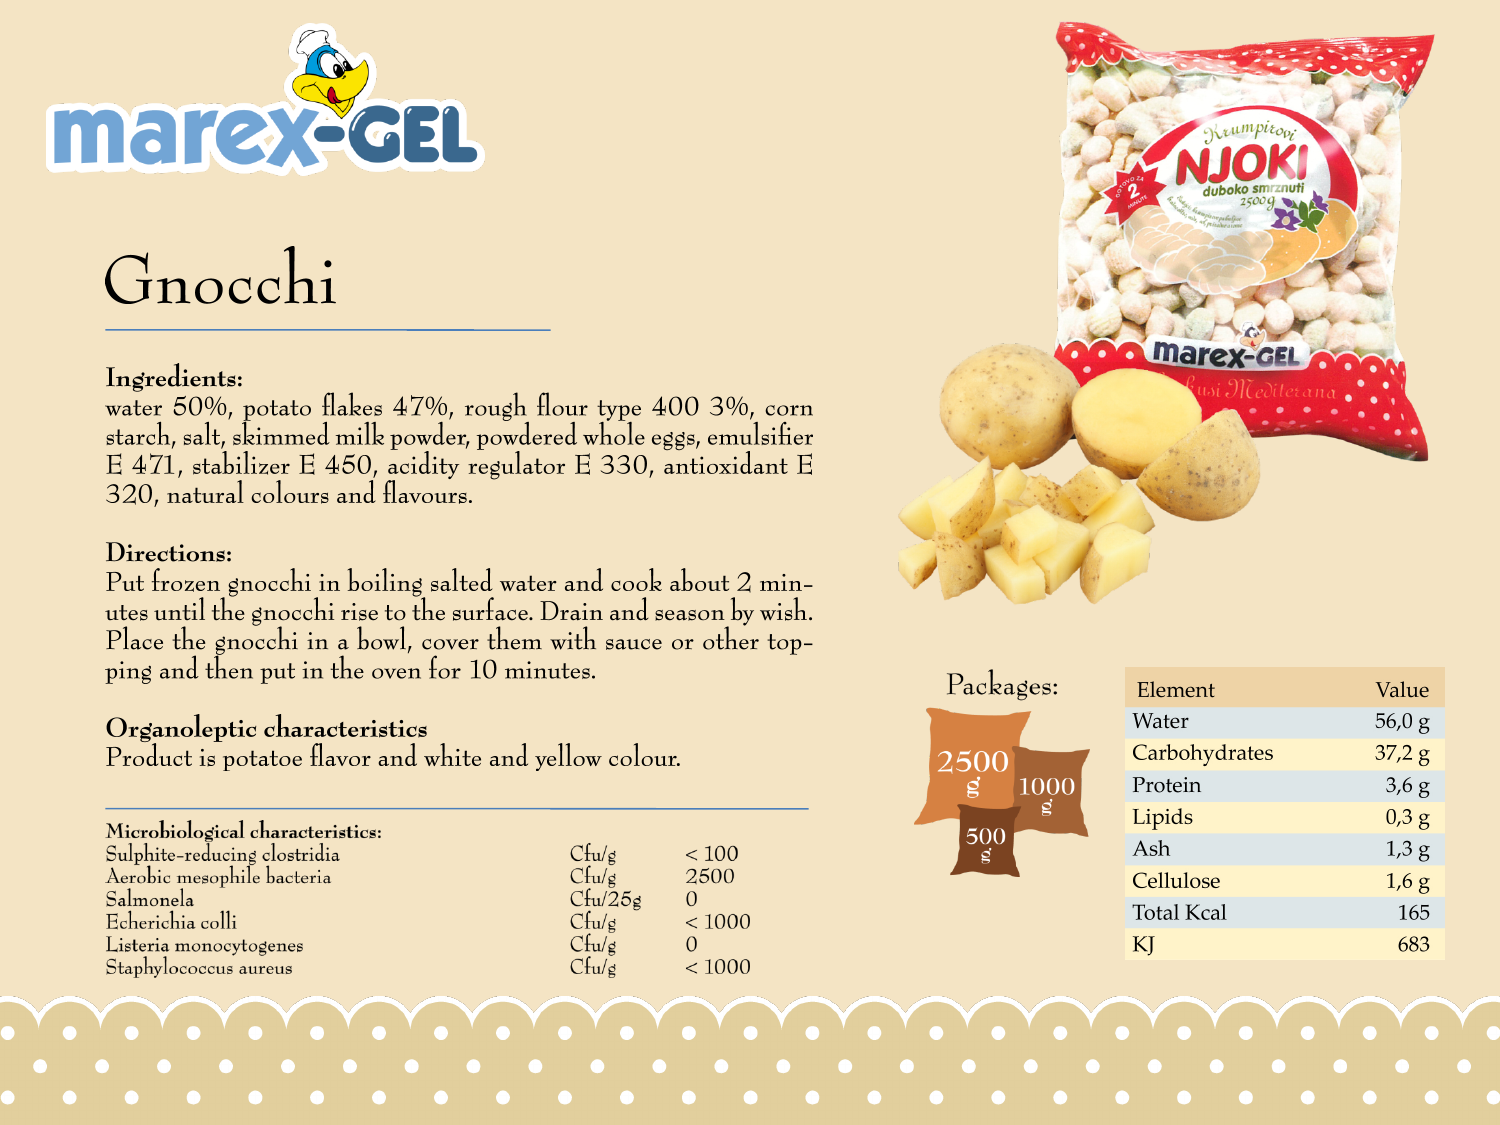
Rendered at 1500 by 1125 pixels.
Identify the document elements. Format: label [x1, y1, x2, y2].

picture [0, 996, 1500, 1125]
picture [46, 23, 105, 176]
text_box [105, 0, 1454, 978]
